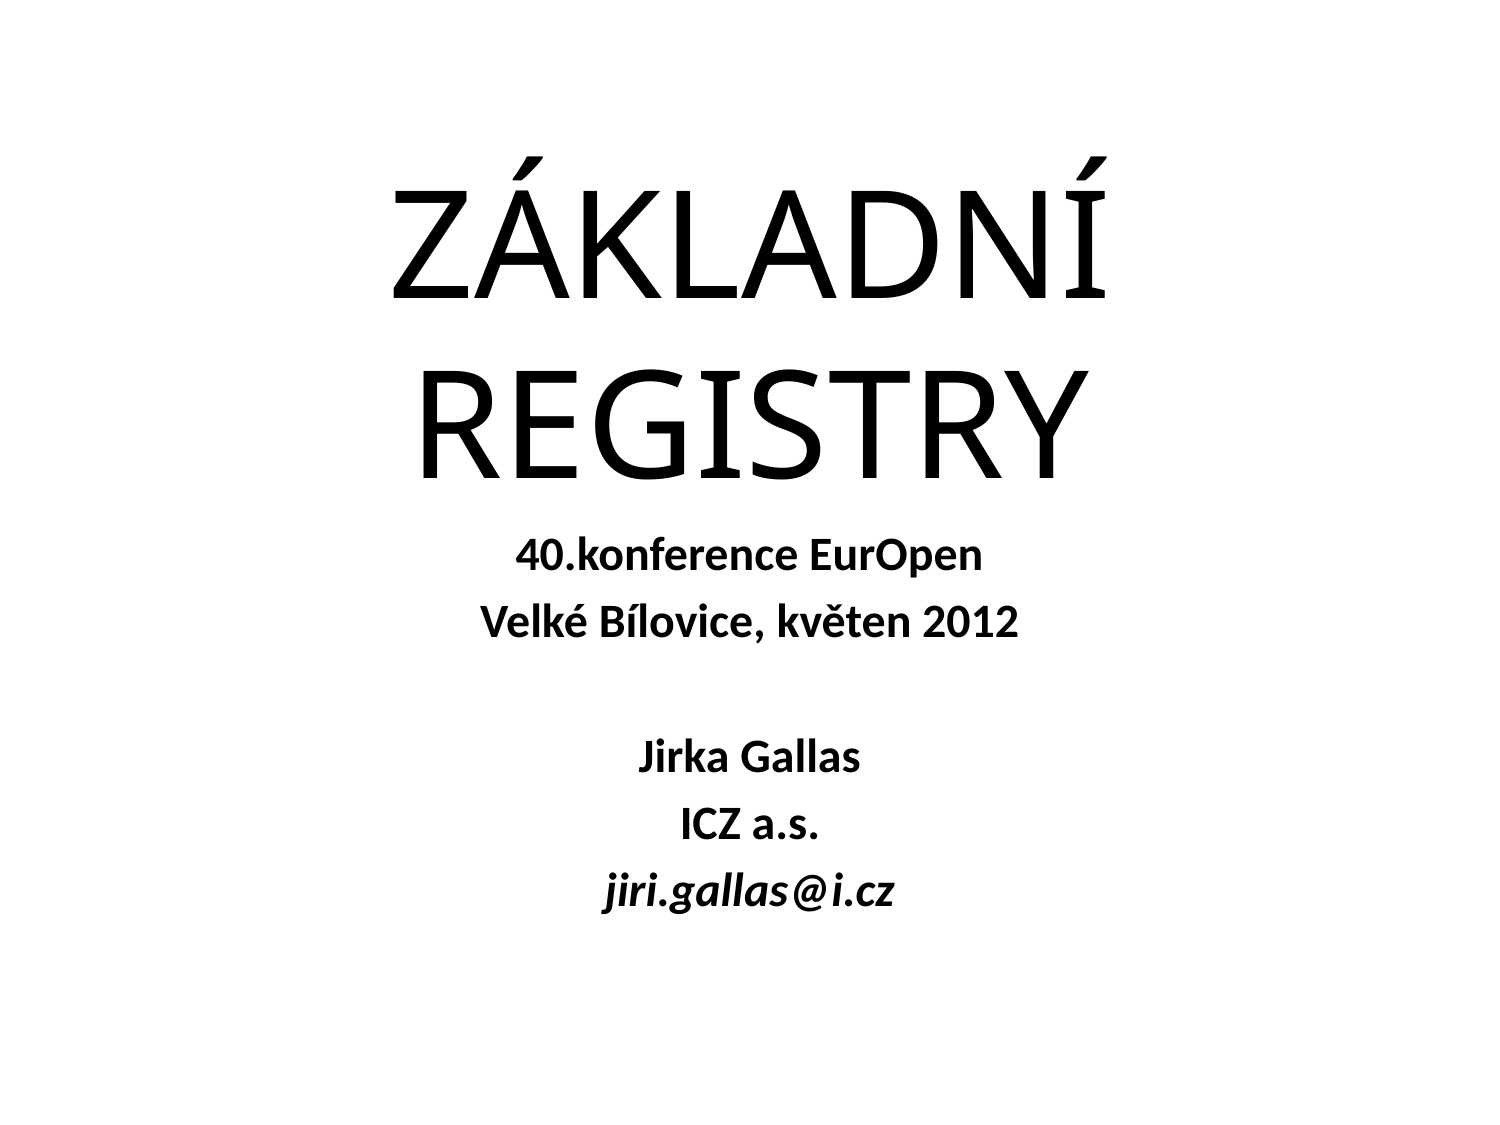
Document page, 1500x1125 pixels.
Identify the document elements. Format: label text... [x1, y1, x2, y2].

subtitle 40.konference EurOpen Velké Bílovice, květen 2012 Jirka Gallas ICZ a.s. jiri.gallas@i.cz [225, 515, 1275, 925]
title Základní registry [112, 208, 1388, 450]
